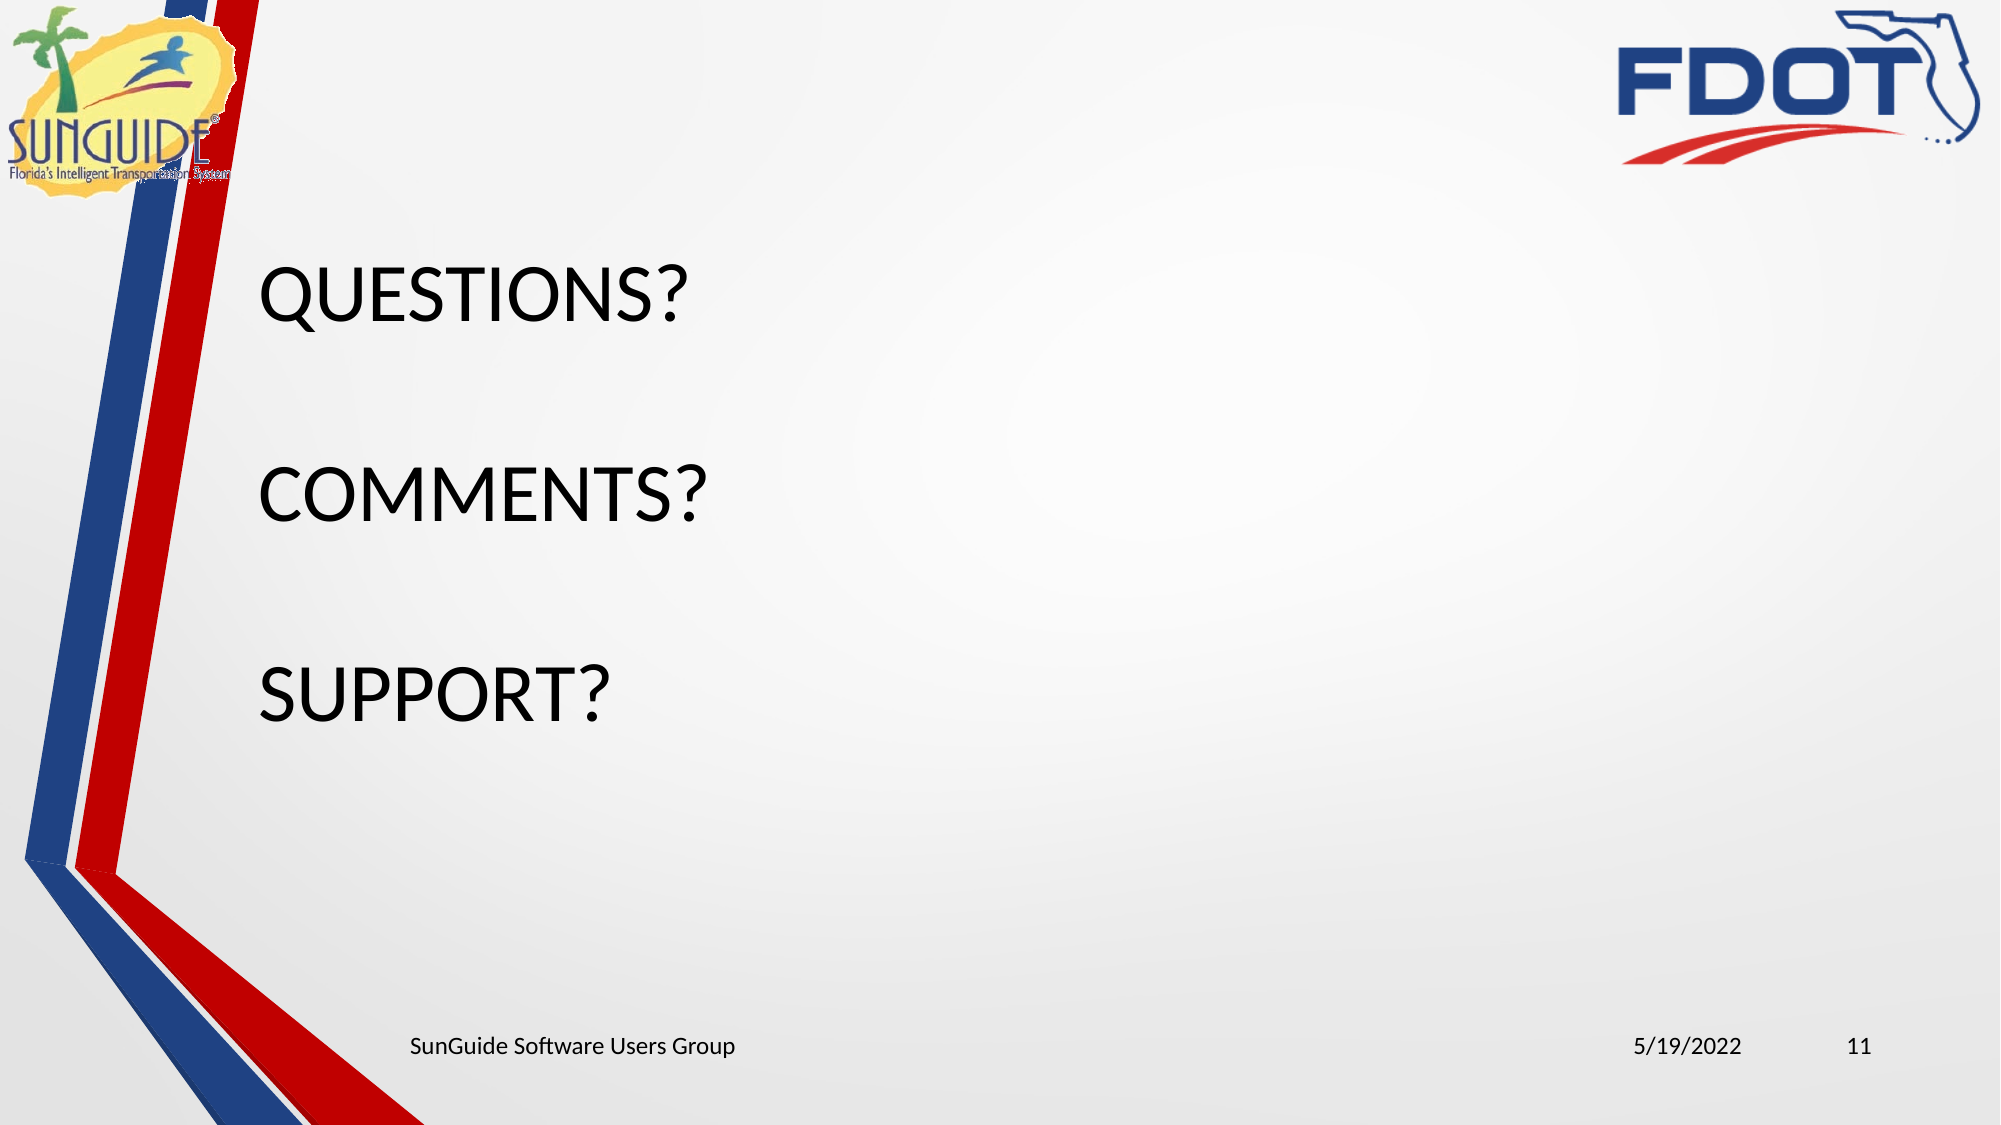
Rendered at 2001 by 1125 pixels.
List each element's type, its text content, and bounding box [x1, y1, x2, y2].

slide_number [1569, 1014, 1758, 1075]
slide_number 11 [1796, 1014, 1887, 1075]
text_box QUESTIONS? COMMENTS? SUPPORT? [243, 214, 1887, 762]
text_box [1821, 1039, 1912, 1100]
footer SunGuide Software Users Group [395, 1014, 1558, 1075]
picture [1611, 0, 1983, 172]
picture [2, 0, 249, 209]
